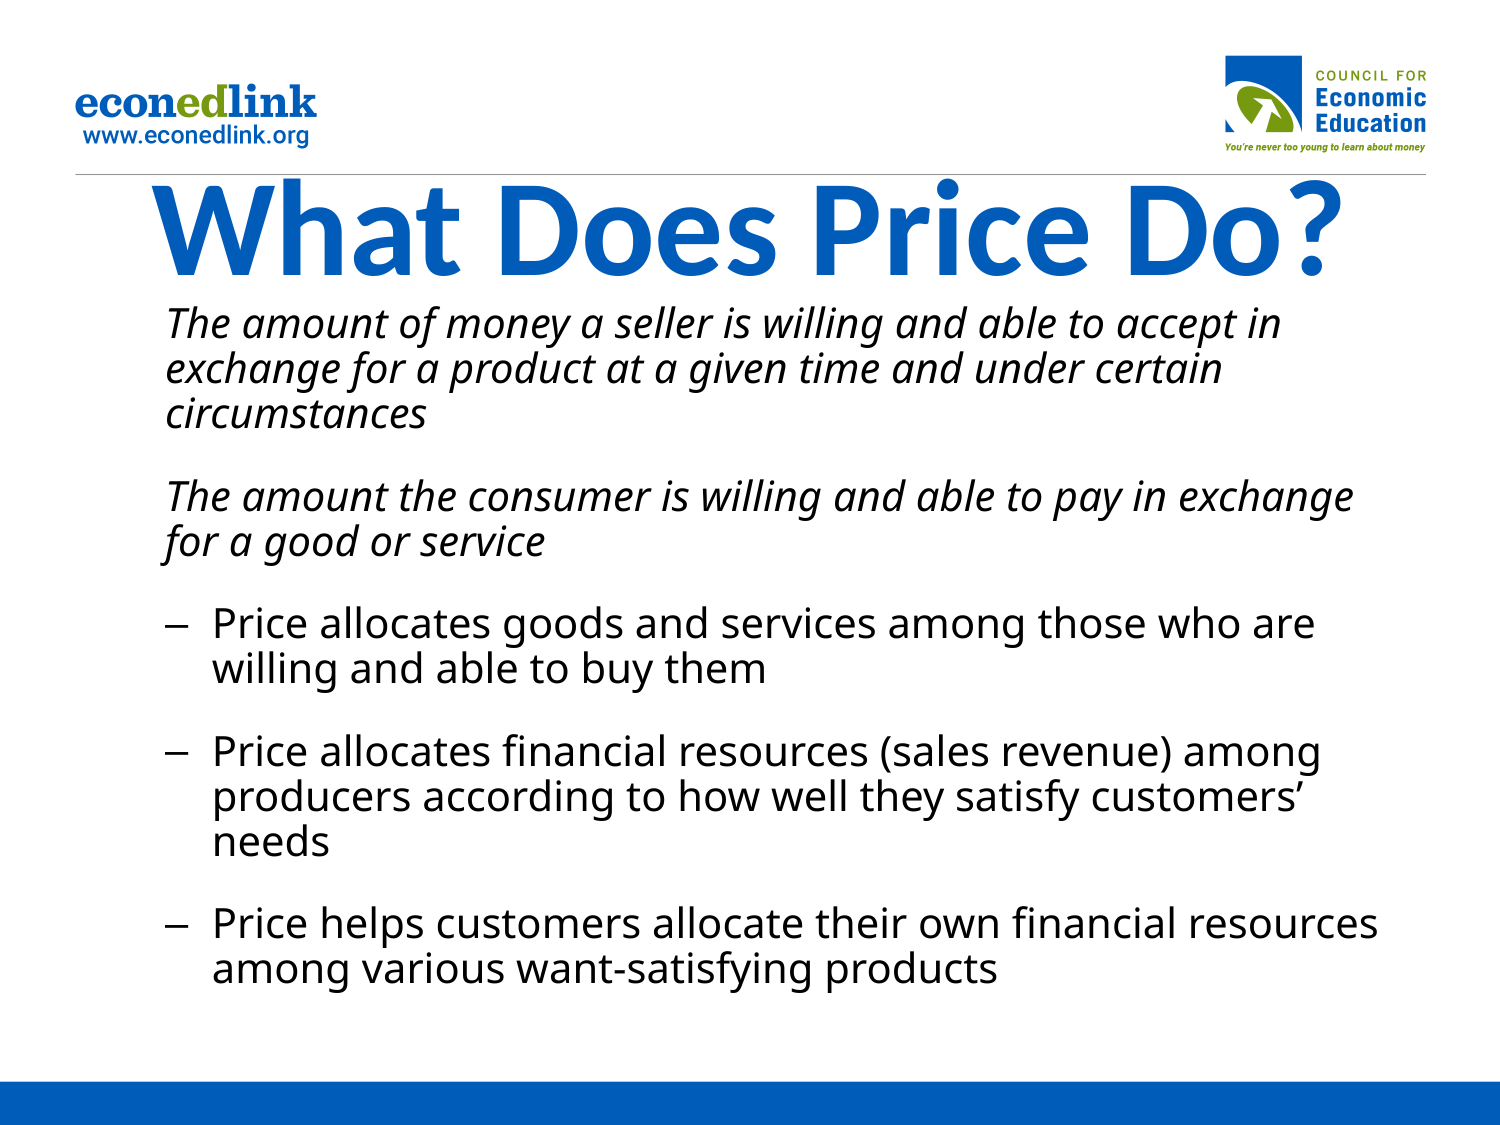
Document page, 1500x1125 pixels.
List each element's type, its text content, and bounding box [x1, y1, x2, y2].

title What Does Price Do? [74, 149, 1426, 295]
list The amount of money a seller is willing and able to accept in exchange for a product at a given time and under certain circumstances The amount the consumer is willing and able to pay in exchange for a good or service Price allocates goods and services among those who are willing and able to buy them Price allocates financial resources (sales revenue) among producers according to how well they satisfy customers’ needs Price helps customers allocate their own financial resources among various want-satisfying products [74, 295, 1426, 1066]
picture [0, 0, 1500, 1125]
